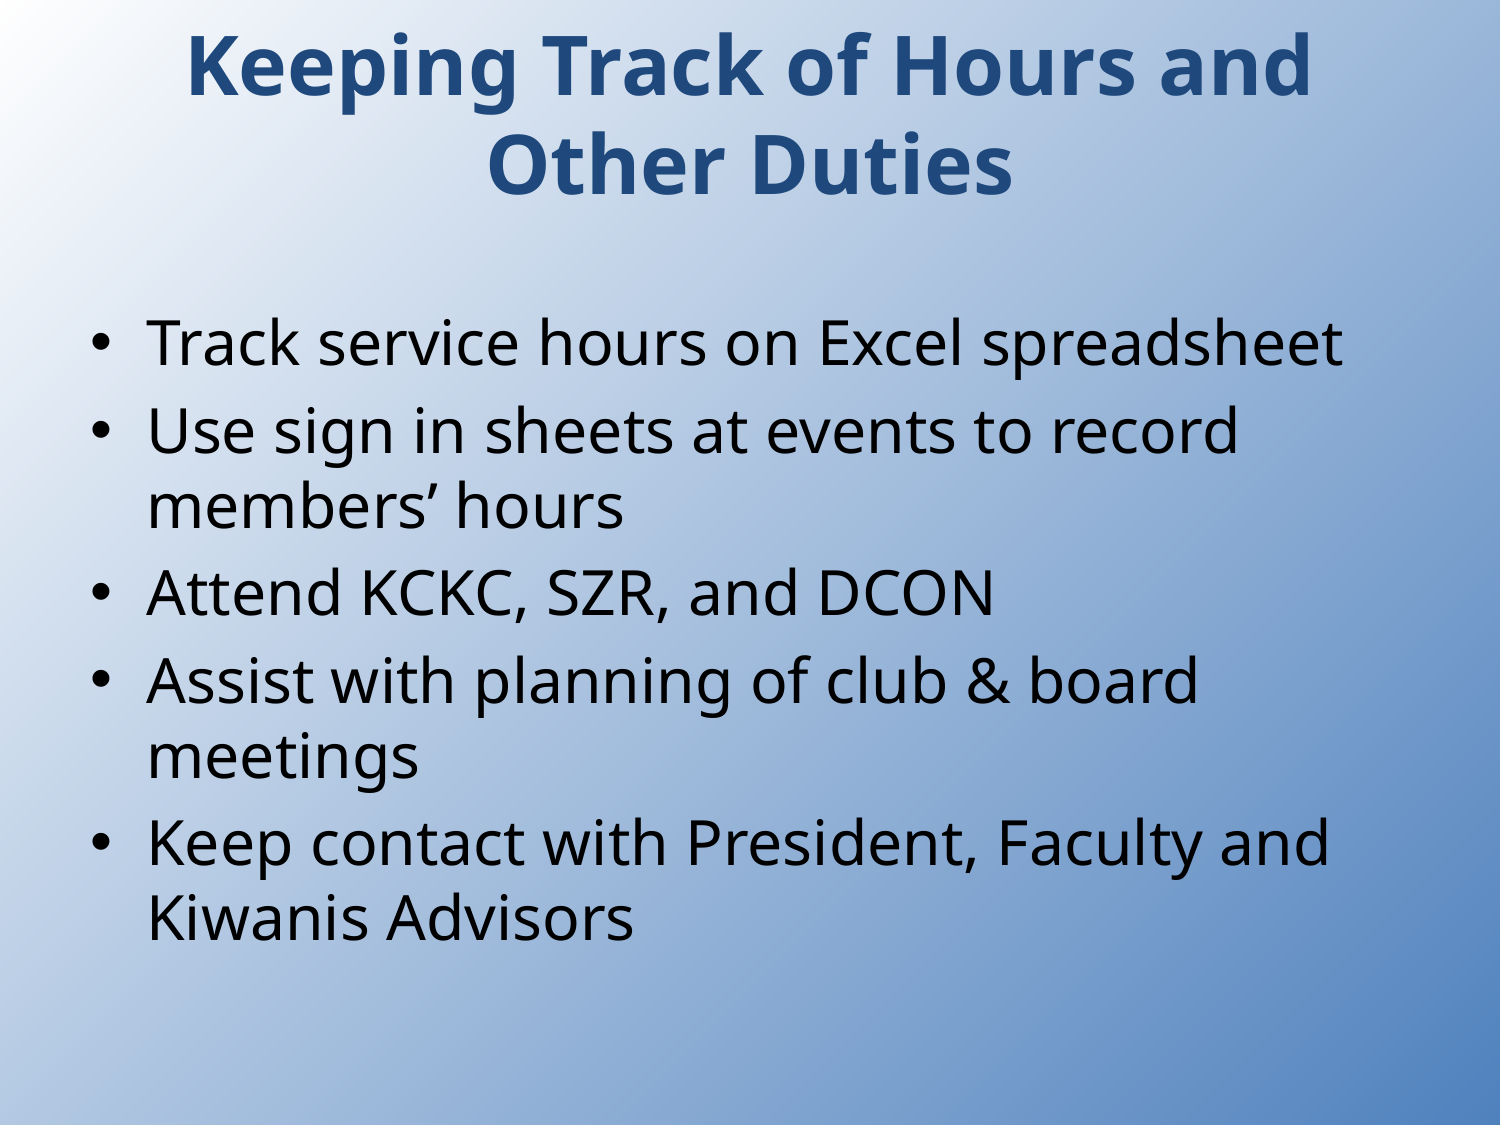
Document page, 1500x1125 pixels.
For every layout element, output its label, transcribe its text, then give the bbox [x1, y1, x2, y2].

list Track service hours on Excel spreadsheet Use sign in sheets at events to record members’ hours Attend KCKC, SZR, and DCON Assist with planning of club & board meetings Keep contact with President, Faculty and Kiwanis Advisors [75, 203, 1459, 1125]
title Keeping Track of Hours and Other Duties [75, 18, 1425, 203]
